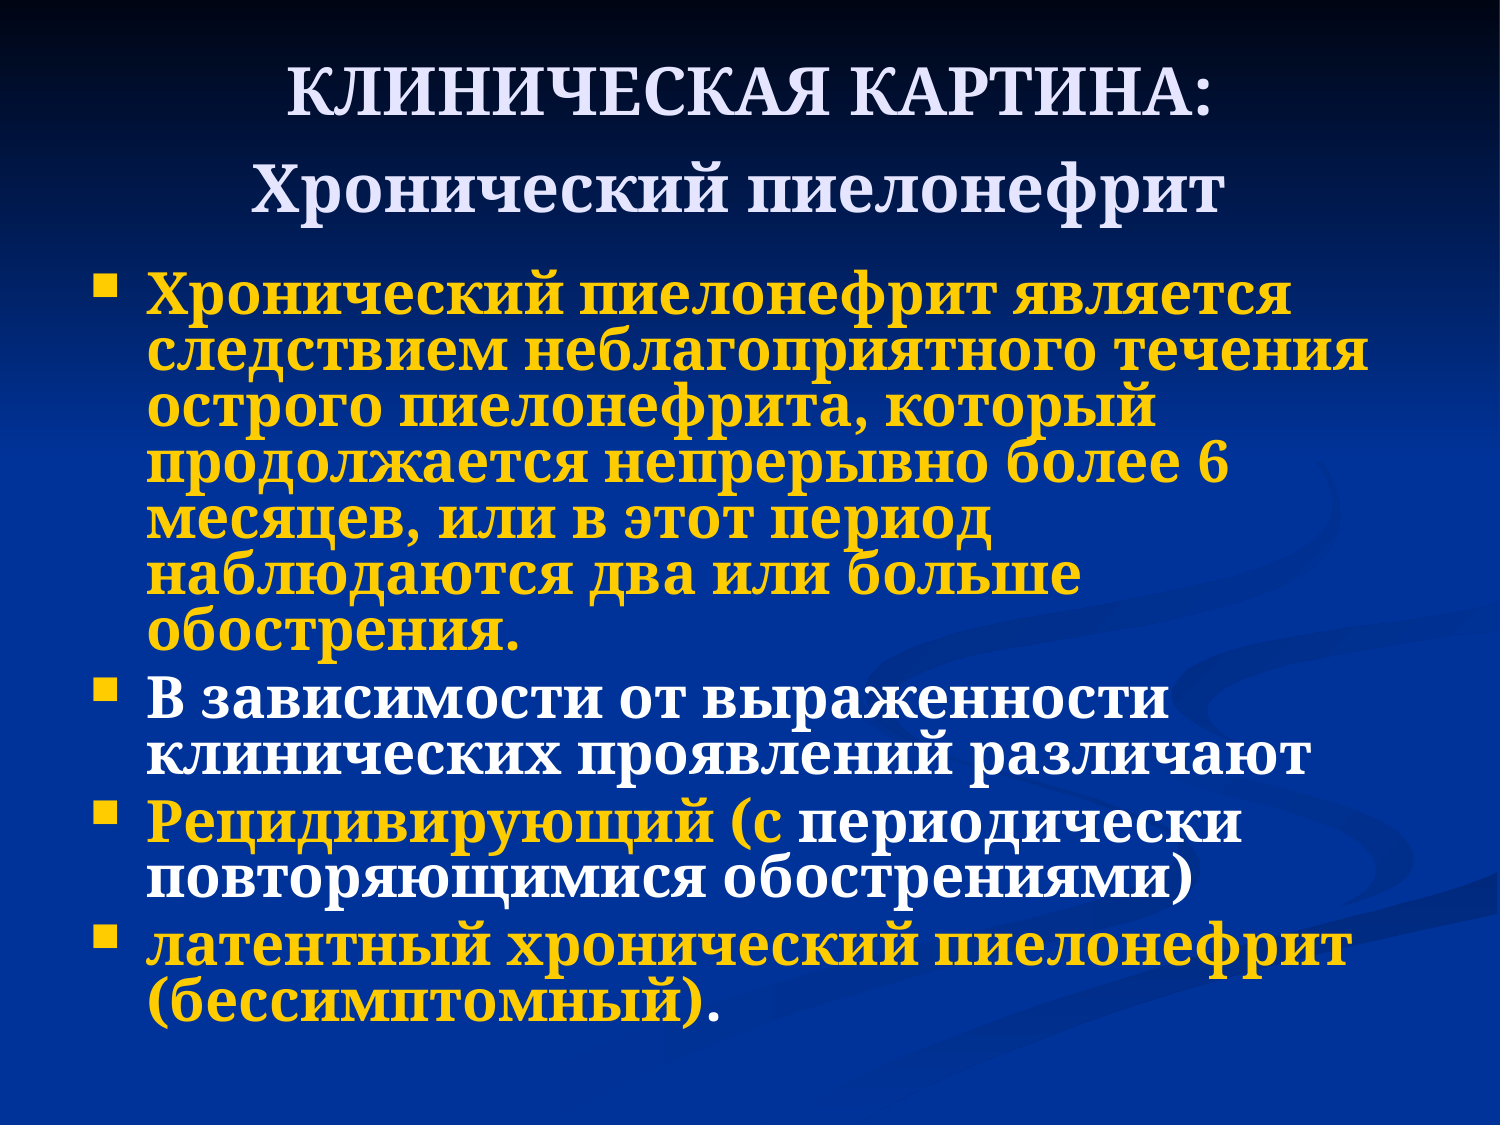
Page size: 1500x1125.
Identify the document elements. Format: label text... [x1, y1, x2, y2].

title КЛИНИЧЕСКАЯ КАРТИНА: Хронический пиелонефрит [74, 44, 1426, 233]
list Хронический пиелонефрит является следствием неблагоприятного течения острого пиелонефрита, который продолжается непрерывно более 6 месяцев, или в этот период наблюдаются два или больше обострения. В зависимости от выраженности клинических проявлений различают Рецидивирующий (с периодически повторяющимися обострениями) латентный хронический пиелонефрит (бессимптомный). [74, 262, 1426, 1006]
